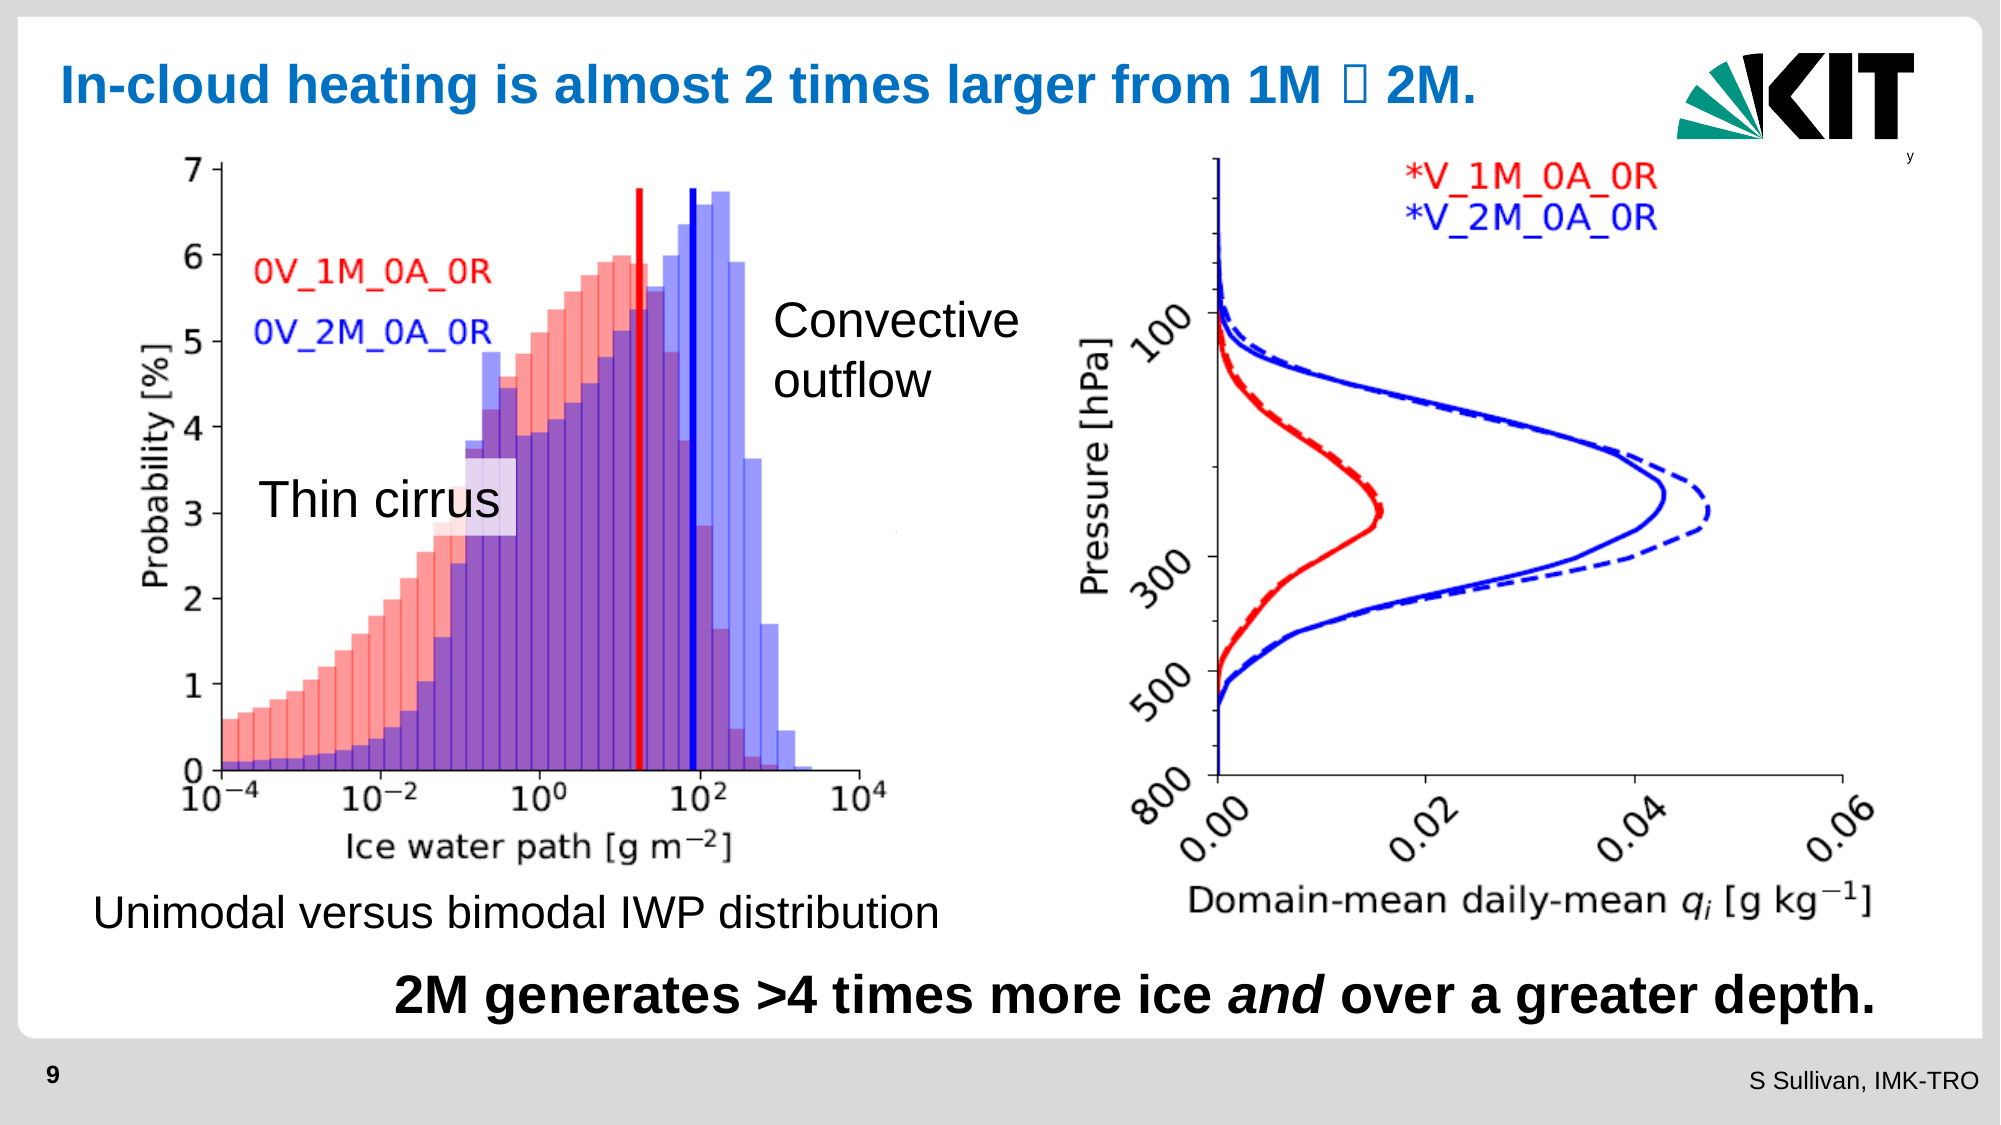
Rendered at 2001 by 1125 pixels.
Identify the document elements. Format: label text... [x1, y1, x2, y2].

text_box Convective outflow [911, 280, 1063, 415]
picture [0, 0, 2000, 1125]
text_box 2M generates >4 times more ice and over a greater depth. [379, 959, 1922, 1020]
text_box In-cloud heating is almost 2 times larger from 1M  2M. [45, 42, 1737, 122]
text_box Unimodal versus bimodal IWP distribution [77, 881, 994, 942]
slide_number 9 [45, 1058, 118, 1119]
